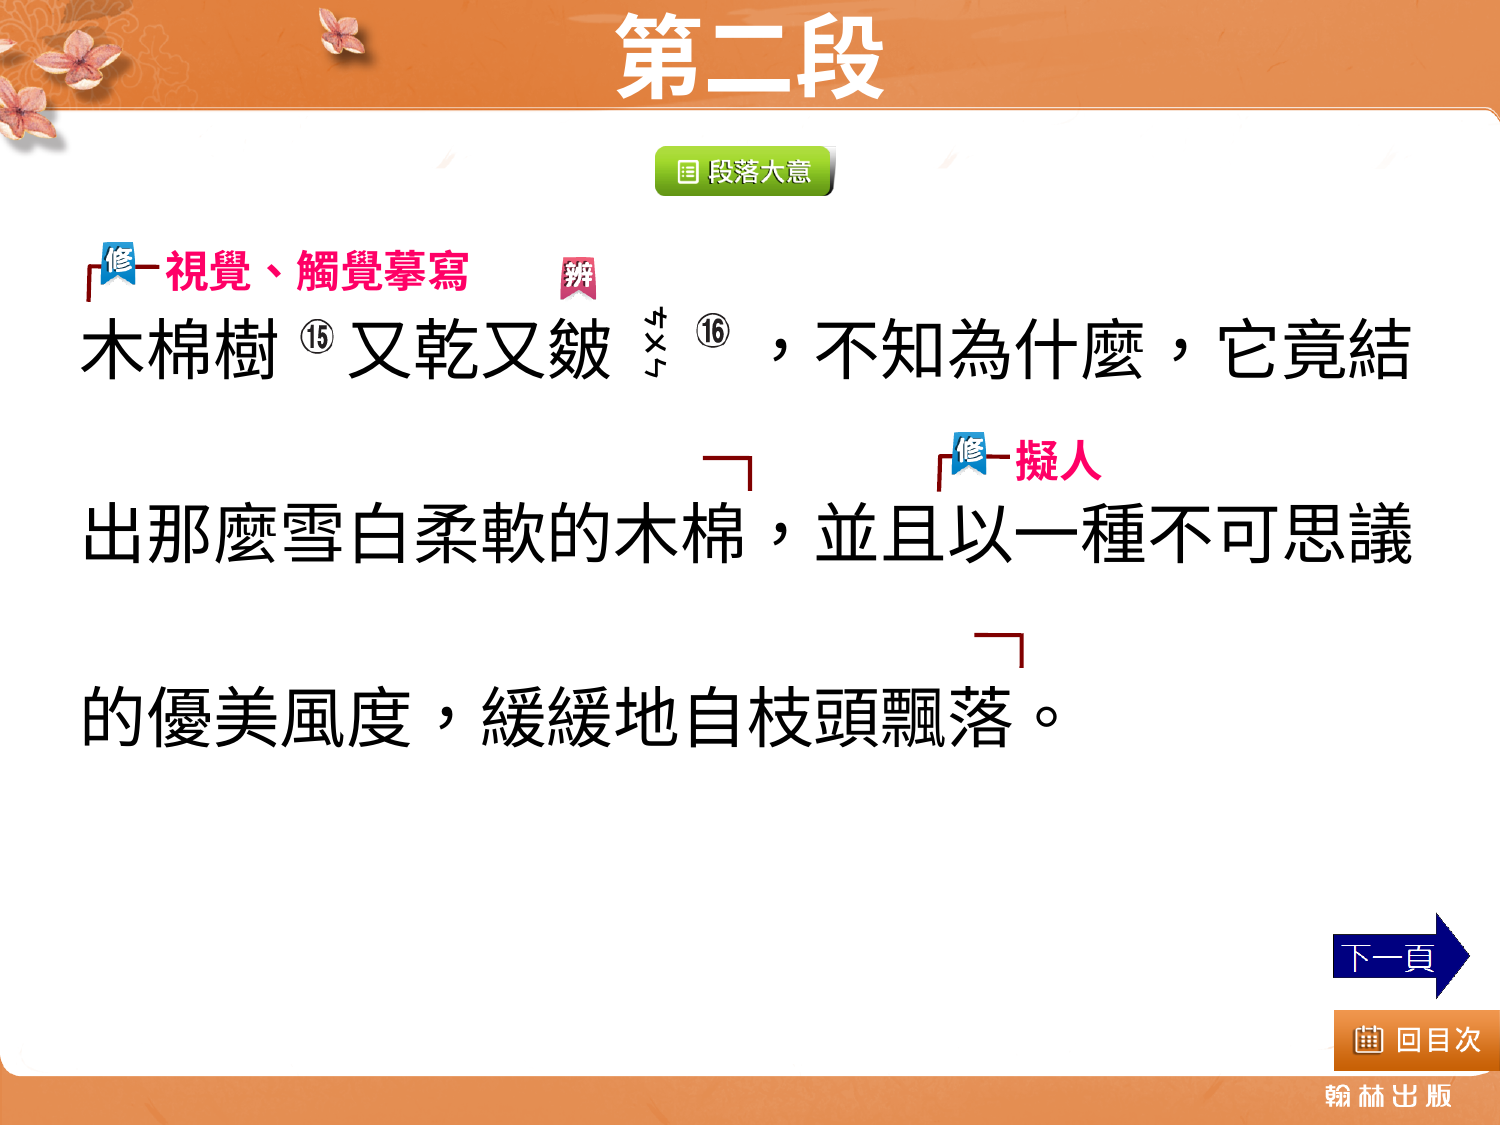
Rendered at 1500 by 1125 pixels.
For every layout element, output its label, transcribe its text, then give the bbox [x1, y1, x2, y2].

text_box [141, 266, 160, 276]
text_box 木棉樹 又乾又皴 ，不知為什麼，它竟結出那麼雪白柔軟的木棉，並且以一種不可思議的優美風度，緩緩地自枝頭飄落。 [64, 196, 1494, 858]
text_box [974, 632, 1022, 669]
text_box [991, 456, 1010, 467]
text_box 擬人 [1015, 434, 1246, 487]
text_box [88, 266, 101, 302]
text_box ㄘㄨㄣ [618, 290, 679, 398]
picture [0, 0, 1500, 1125]
text_box 視覺、觸覺摹寫 [165, 244, 514, 297]
text_box [939, 456, 951, 492]
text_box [702, 455, 751, 492]
text_box 第二段 [74, 0, 1425, 149]
